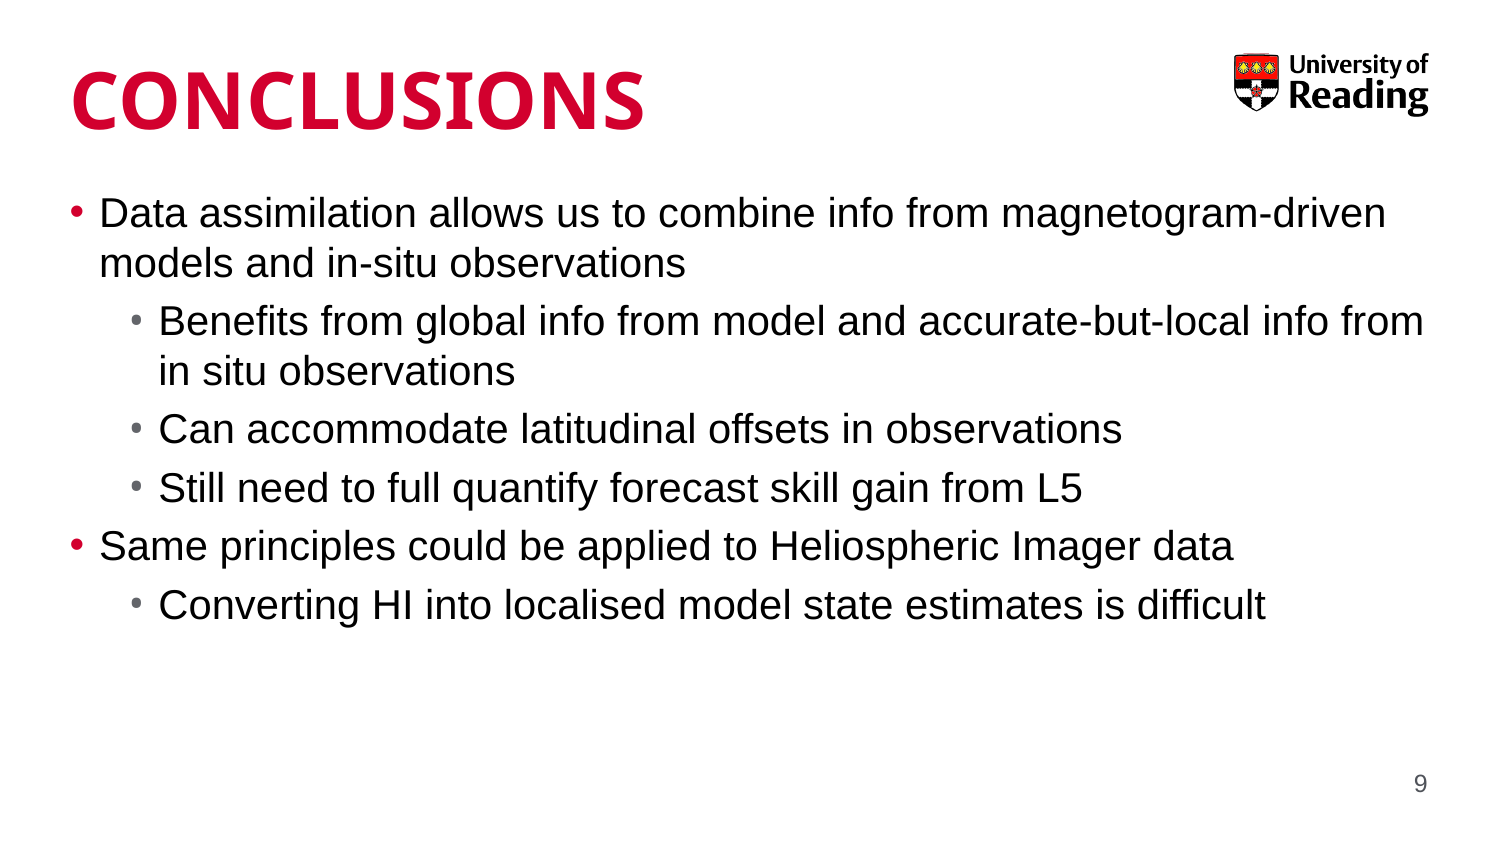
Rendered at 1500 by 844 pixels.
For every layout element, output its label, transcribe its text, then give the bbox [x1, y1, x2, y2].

list Data assimilation allows us to combine info from magnetogram-driven models and in-situ observations Benefits from global info from model and accurate-but-local info from in situ observations Can accommodate latitudinal offsets in observations Still need to full quantify forecast skill gain from L5 Same principles could be applied to Heliospheric Imager data Converting HI into localised model state estimates is difficult [69, 185, 1428, 760]
title Conclusions [69, 43, 1428, 146]
slide_number 9 [1316, 767, 1428, 799]
